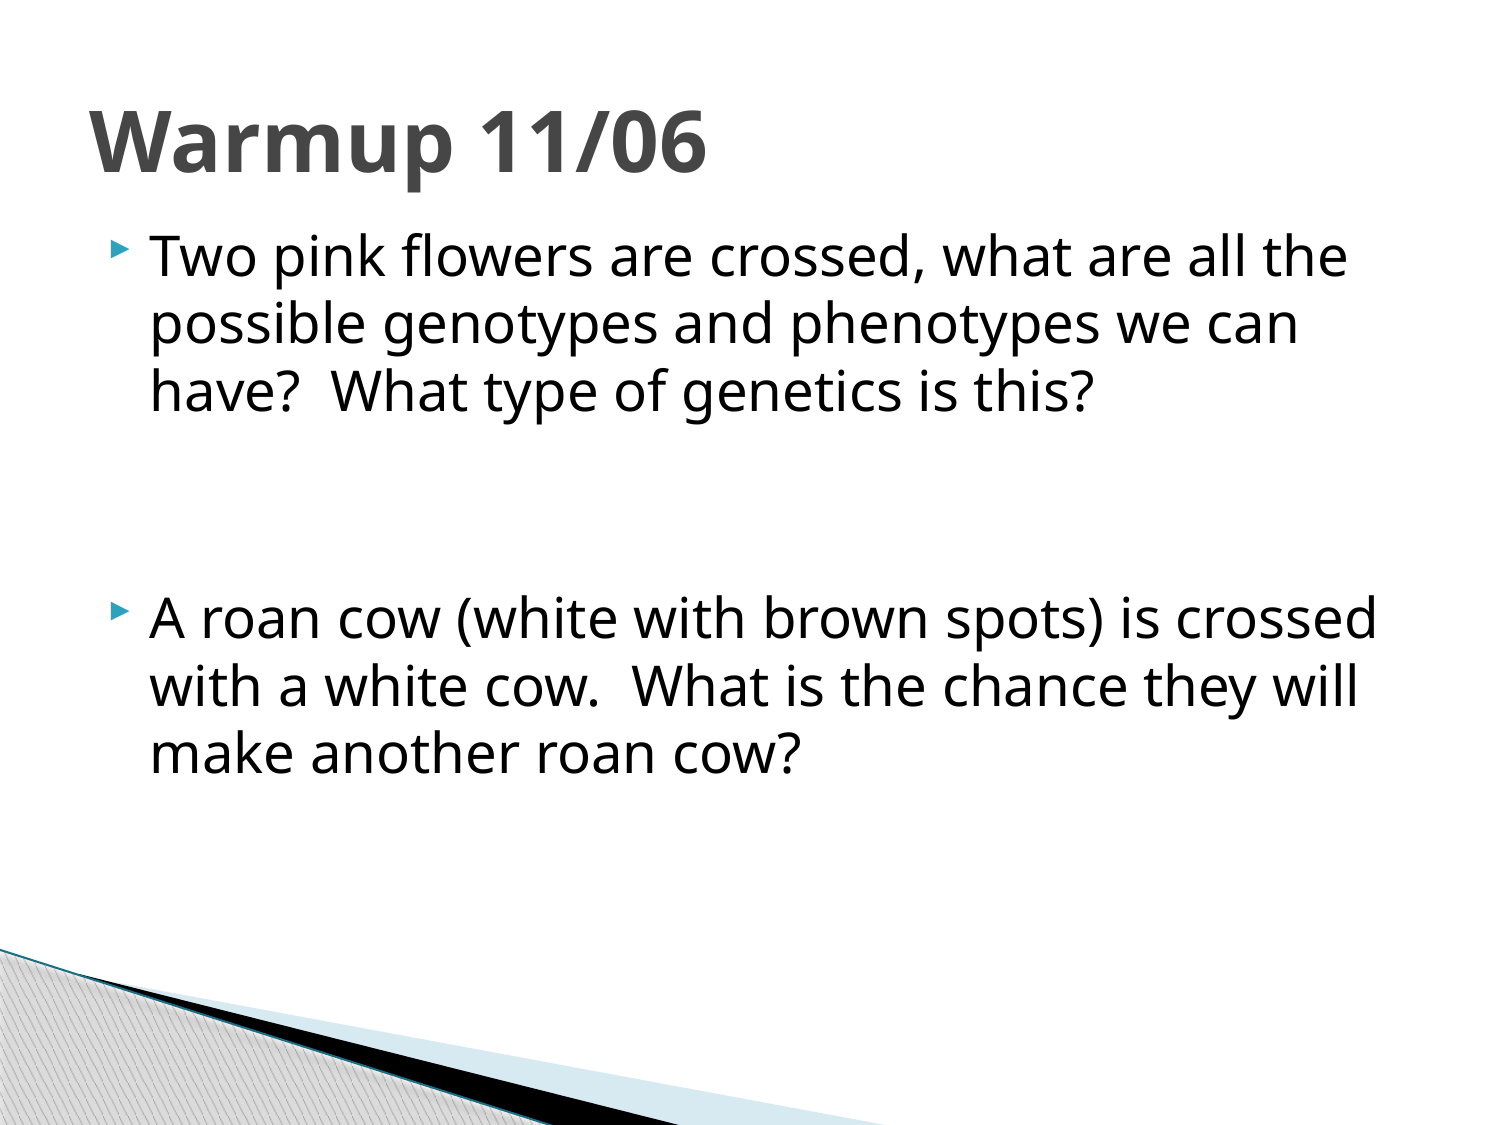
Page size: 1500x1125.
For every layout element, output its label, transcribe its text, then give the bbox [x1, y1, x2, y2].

list Two pink flowers are crossed, what are all the possible genotypes and phenotypes we can have? What type of genetics is this? A roan cow (white with brown spots) is crossed with a white cow. What is the chance they will make another roan cow? [75, 233, 1425, 955]
title Warmup 11/06 [75, 45, 1425, 233]
